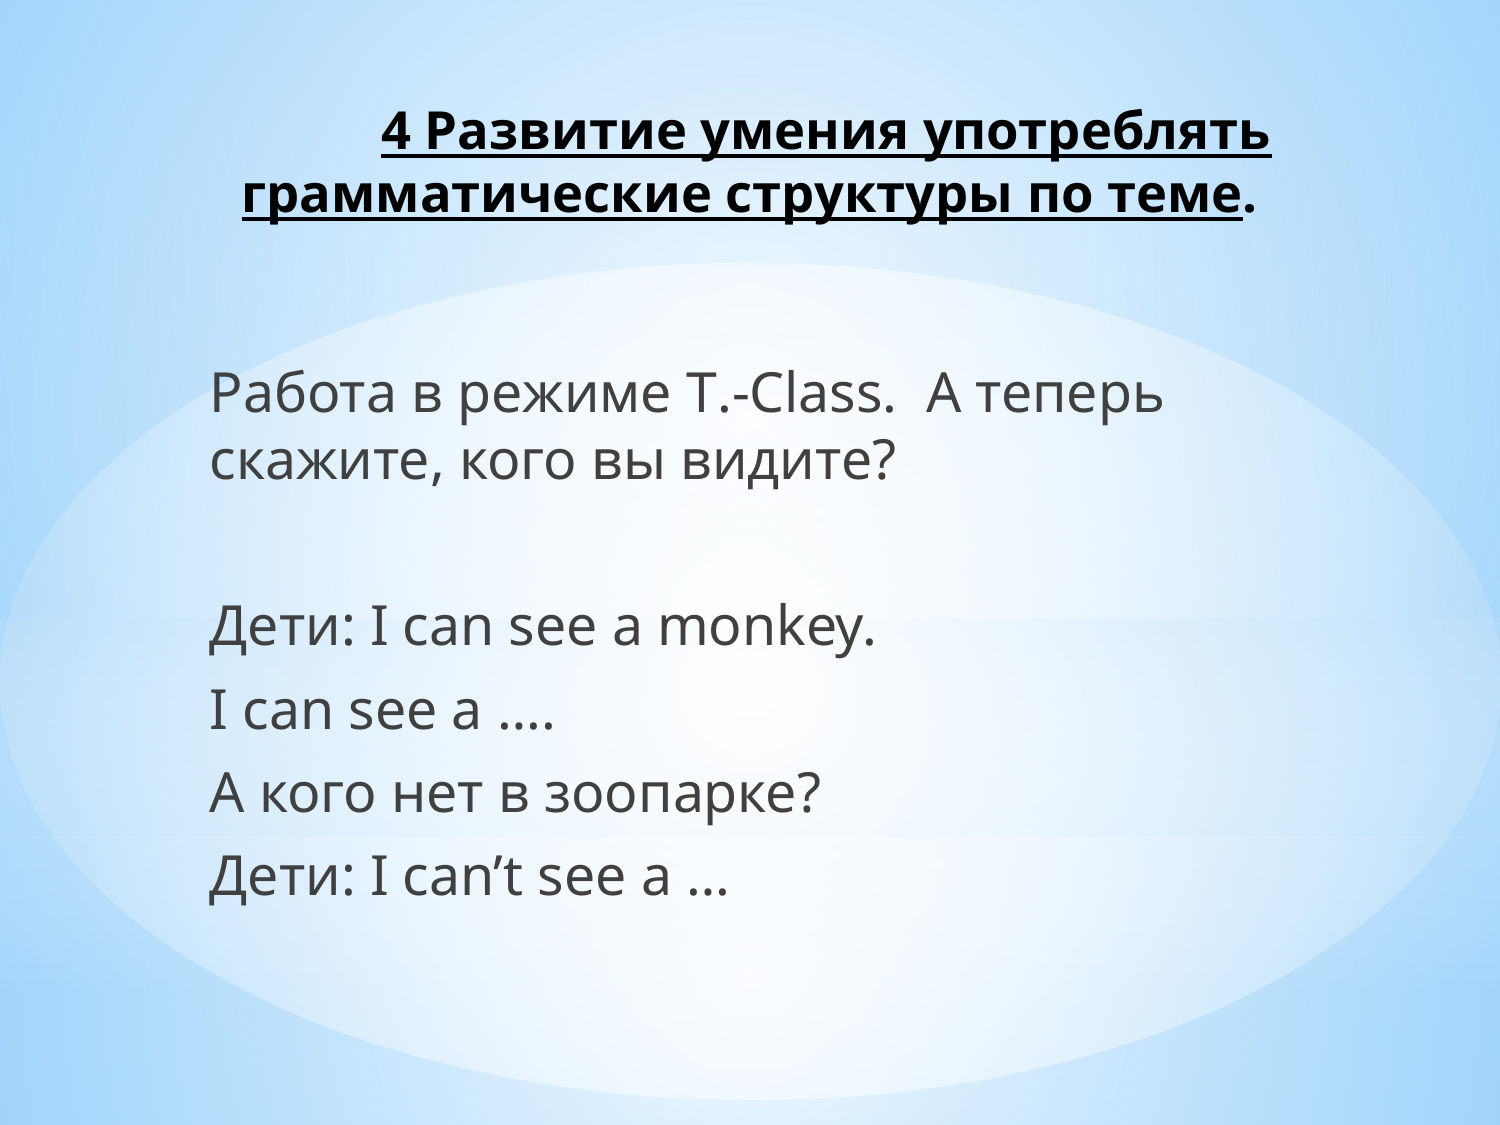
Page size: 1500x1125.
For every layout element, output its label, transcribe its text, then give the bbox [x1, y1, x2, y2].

title 4 Развитие умения употреблять грамматические структуры по теме. [218, 90, 1287, 278]
list Работа в режиме T.-Class. А теперь скажите, кого вы видите? Дети: I can see a monkey. I can see a …. А кого нет в зоопарке? Дети: I can’t see a … [194, 349, 1245, 920]
